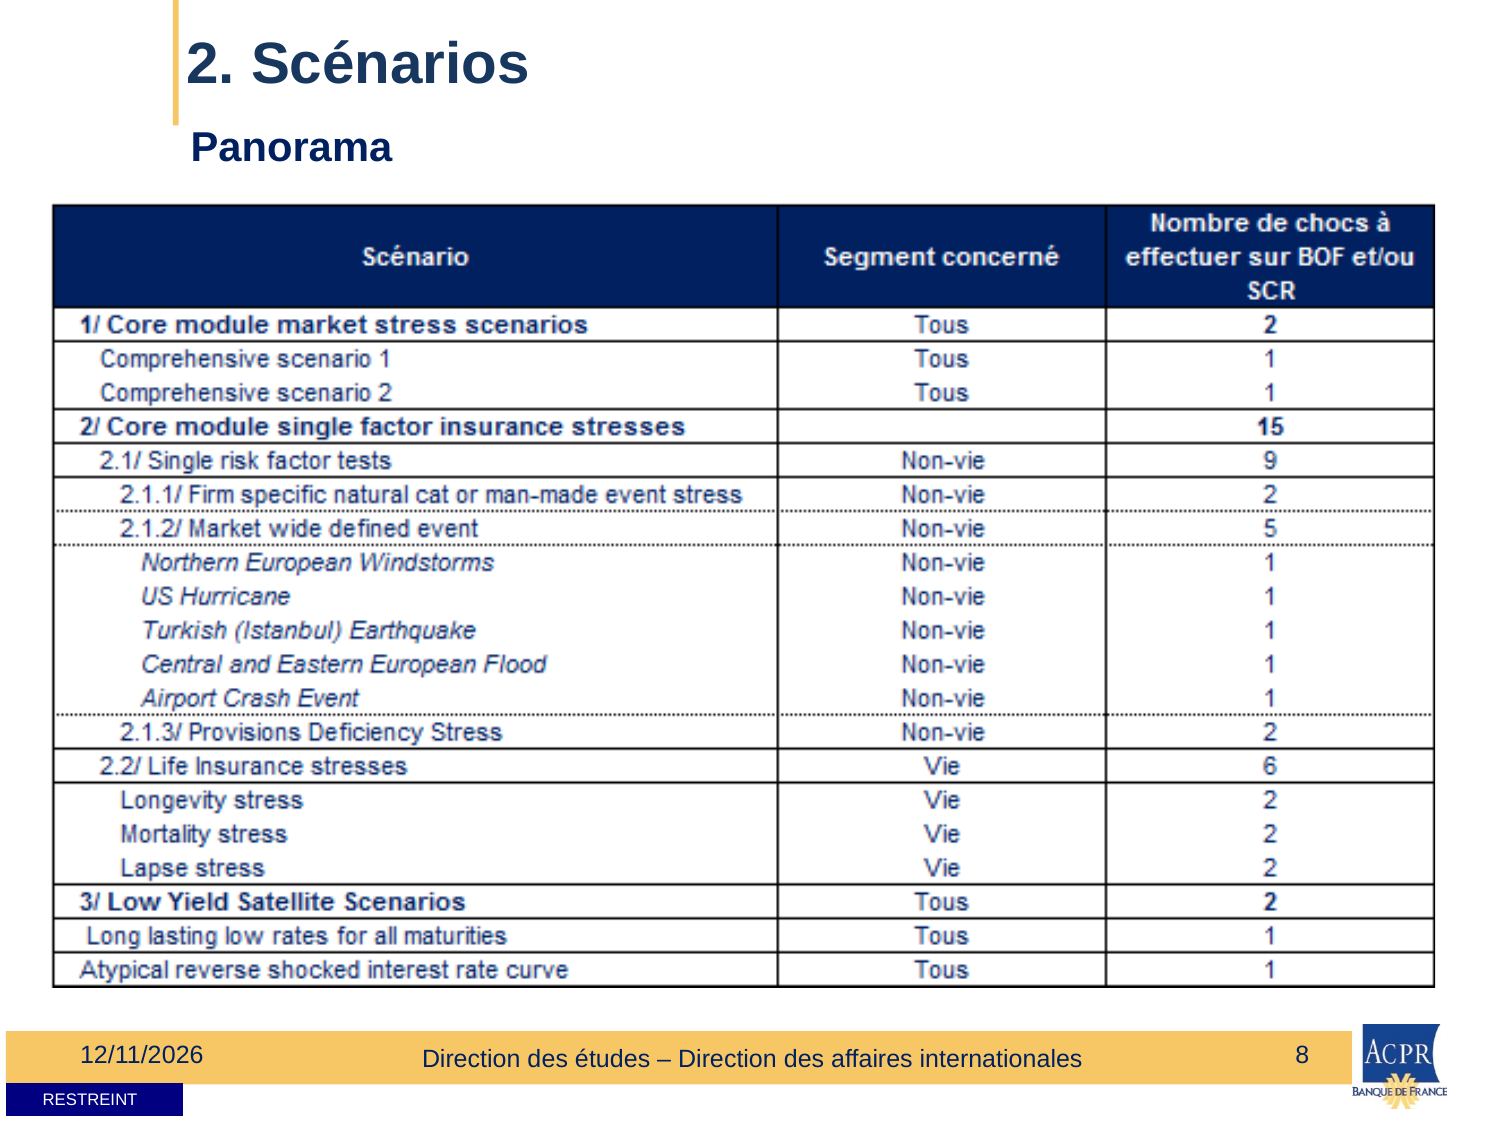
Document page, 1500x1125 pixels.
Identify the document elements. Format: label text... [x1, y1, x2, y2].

text_box Panorama [175, 112, 1369, 184]
slide_number 8 [974, 1023, 1325, 1084]
picture [47, 196, 1436, 988]
picture [1352, 1024, 1447, 1109]
title 2. Scénarios [171, 0, 1483, 125]
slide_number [64, 1023, 415, 1084]
